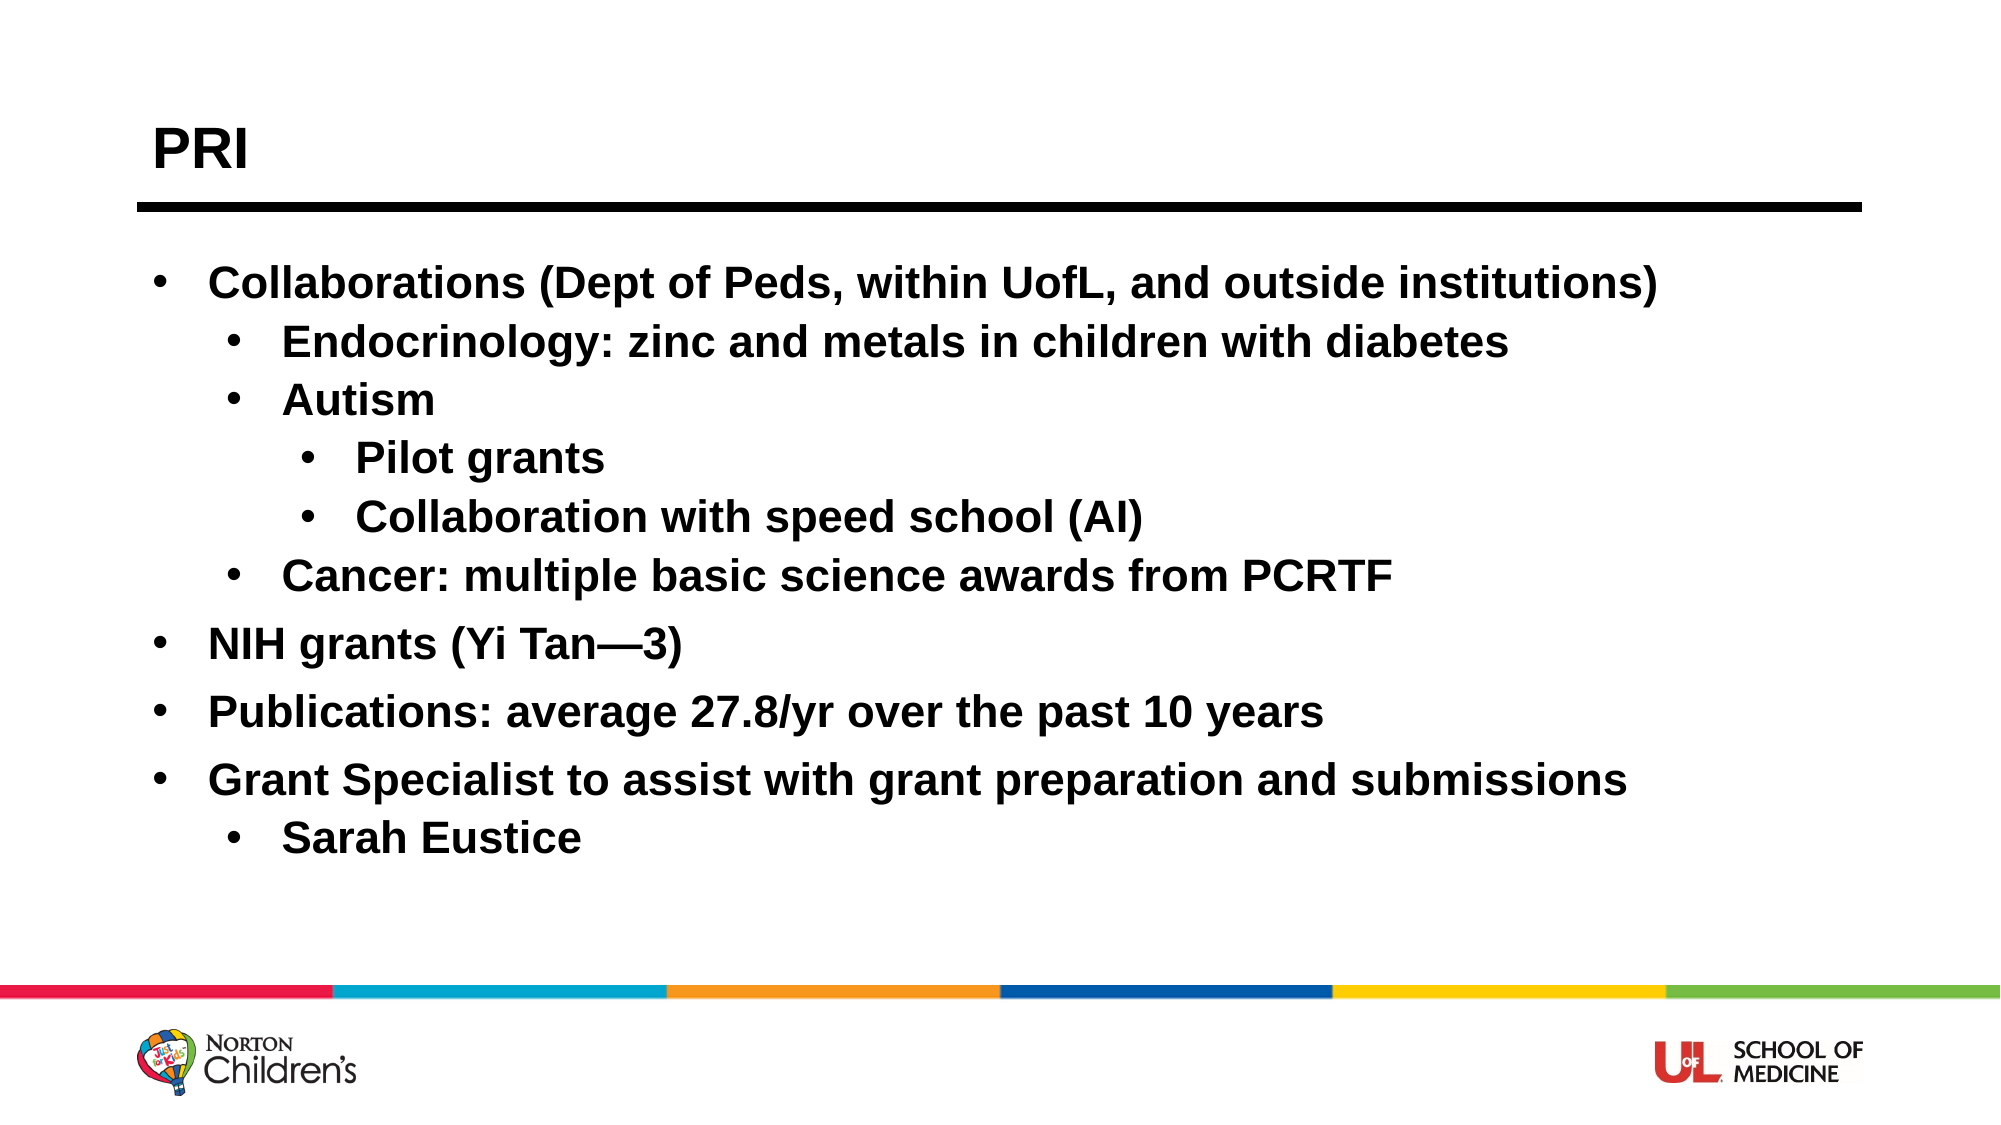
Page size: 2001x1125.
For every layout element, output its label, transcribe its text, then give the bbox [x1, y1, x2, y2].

picture [137, 1029, 356, 1096]
picture [1655, 1041, 1863, 1083]
picture [0, 985, 2000, 1003]
list Collaborations (Dept of Peds, within UofL, and outside institutions) Endocrinology: zinc and metals in children with diabetes Autism Pilot grants Collaboration with speed school (AI) Cancer: multiple basic science awards from PCRTF NIH grants (Yi Tan—3) Publications: average 27.8/yr over the past 10 years Grant Specialist to assist with grant preparation and submissions Sarah Eustice [137, 251, 1863, 874]
title PRI [137, 94, 1863, 206]
